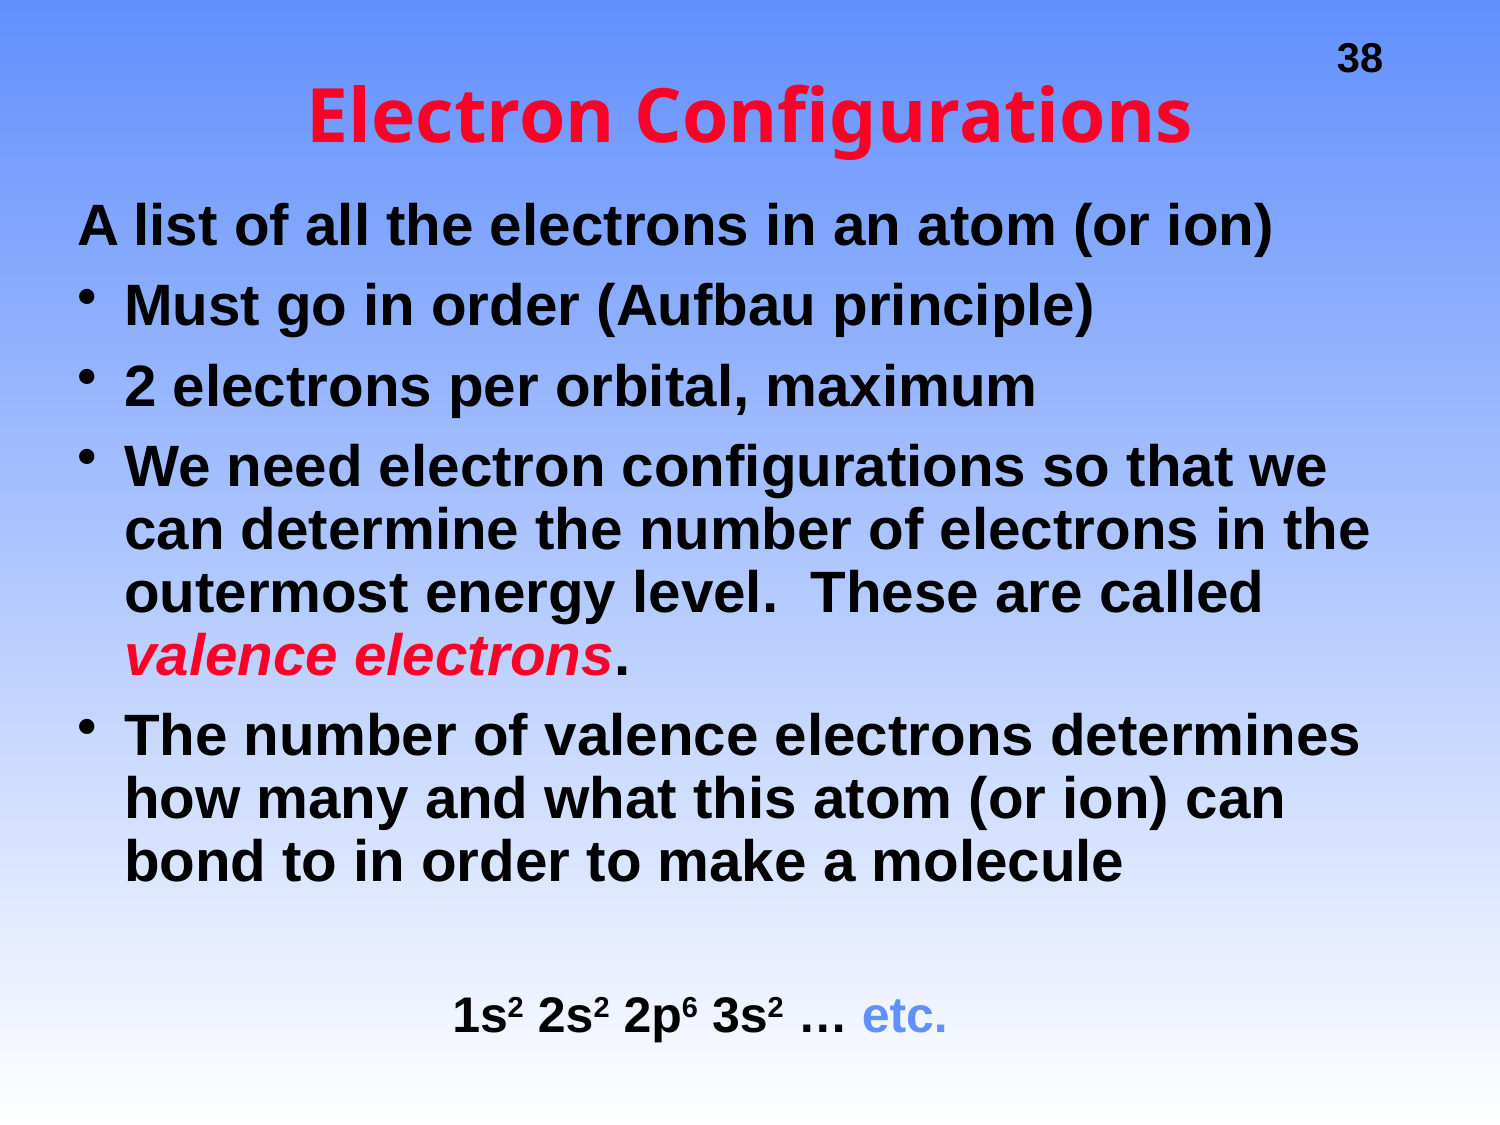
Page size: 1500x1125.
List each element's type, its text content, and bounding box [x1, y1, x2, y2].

title Electron Configurations [162, 24, 1338, 187]
text_box 1s2 2s2 2p6 3s2 … etc. [437, 974, 1075, 1050]
list A list of all the electrons in an atom (or ion) Must go in order (Aufbau principle) 2 electrons per orbital, maximum We need electron configurations so that we can determine the number of electrons in the outermost energy level. These are called valence electrons. The number of valence electrons determines how many and what this atom (or ion) can bond to in order to make a molecule [62, 187, 1425, 825]
